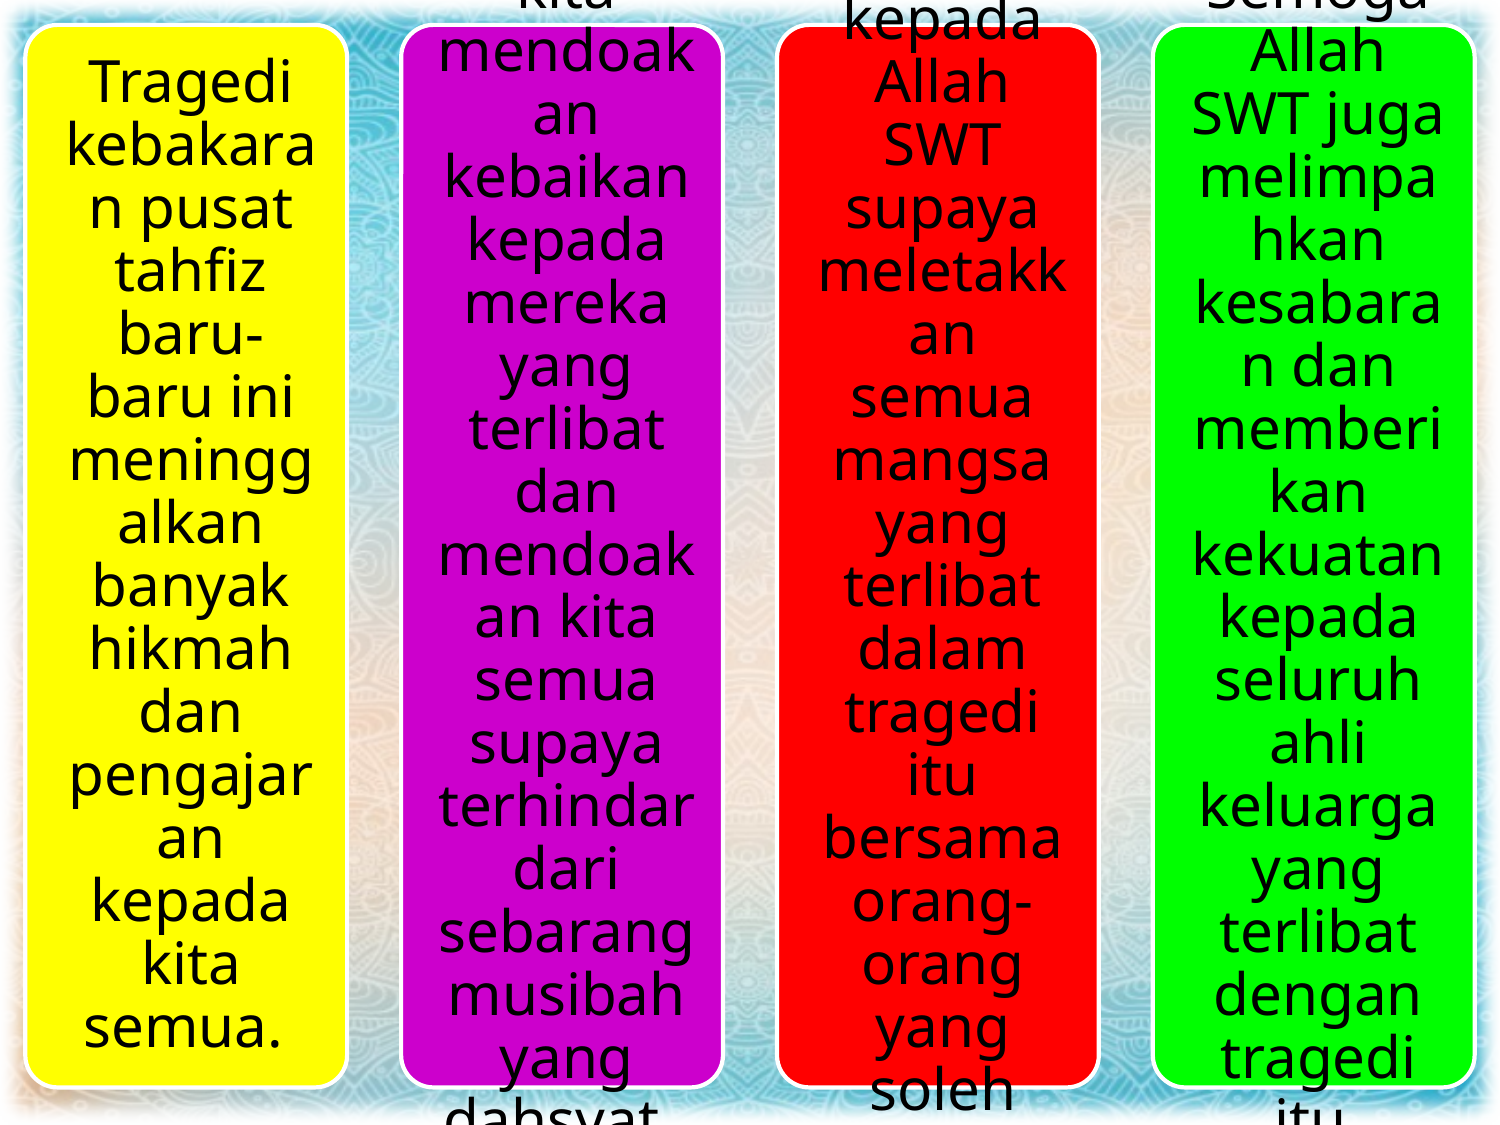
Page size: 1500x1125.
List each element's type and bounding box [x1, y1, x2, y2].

text_box [24, 24, 1476, 1088]
picture [0, 0, 1500, 1125]
